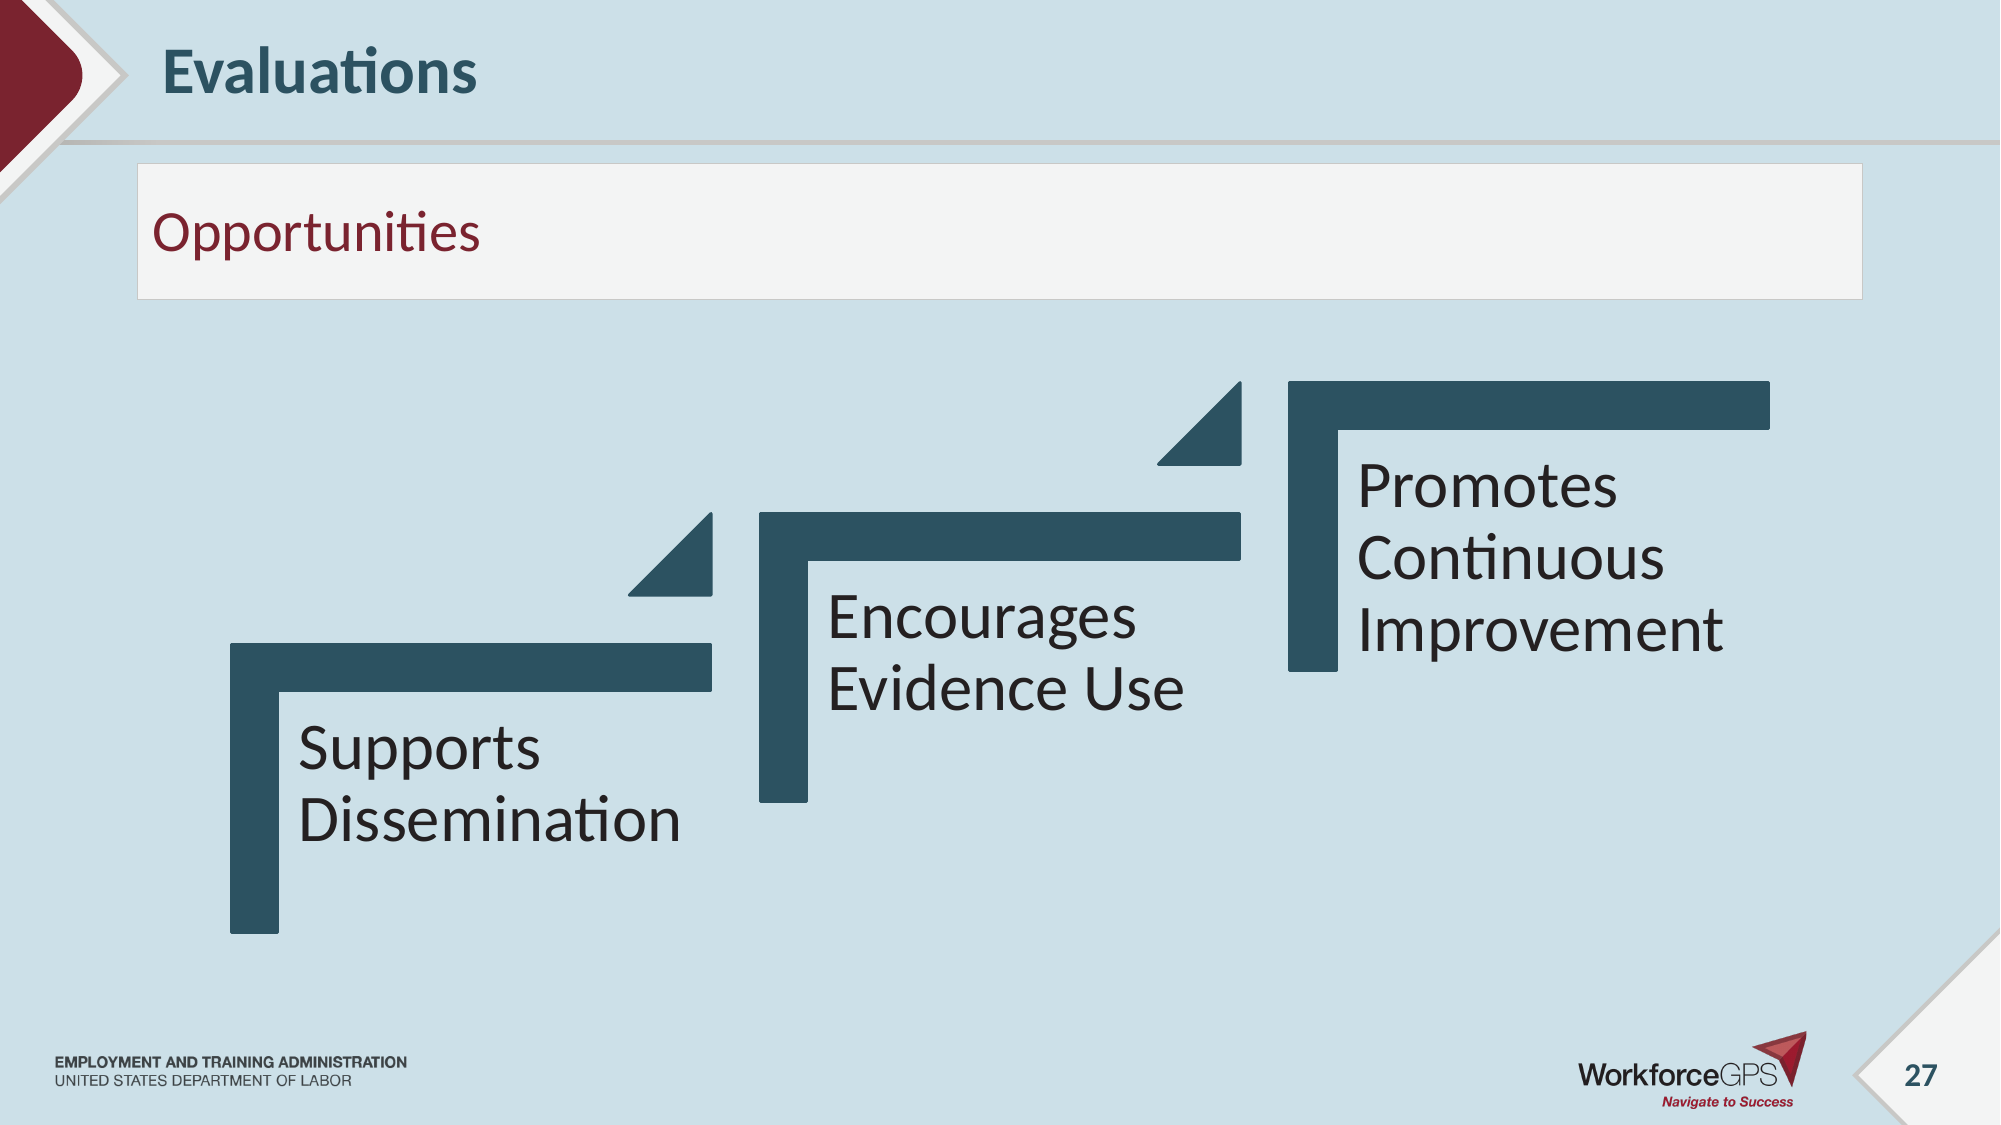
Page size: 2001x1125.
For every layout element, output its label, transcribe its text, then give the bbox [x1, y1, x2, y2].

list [137, 381, 1863, 1072]
title Evaluations [132, 7, 1950, 137]
list Opportunities [137, 163, 1863, 300]
slide_number 27 [1867, 1042, 1975, 1103]
